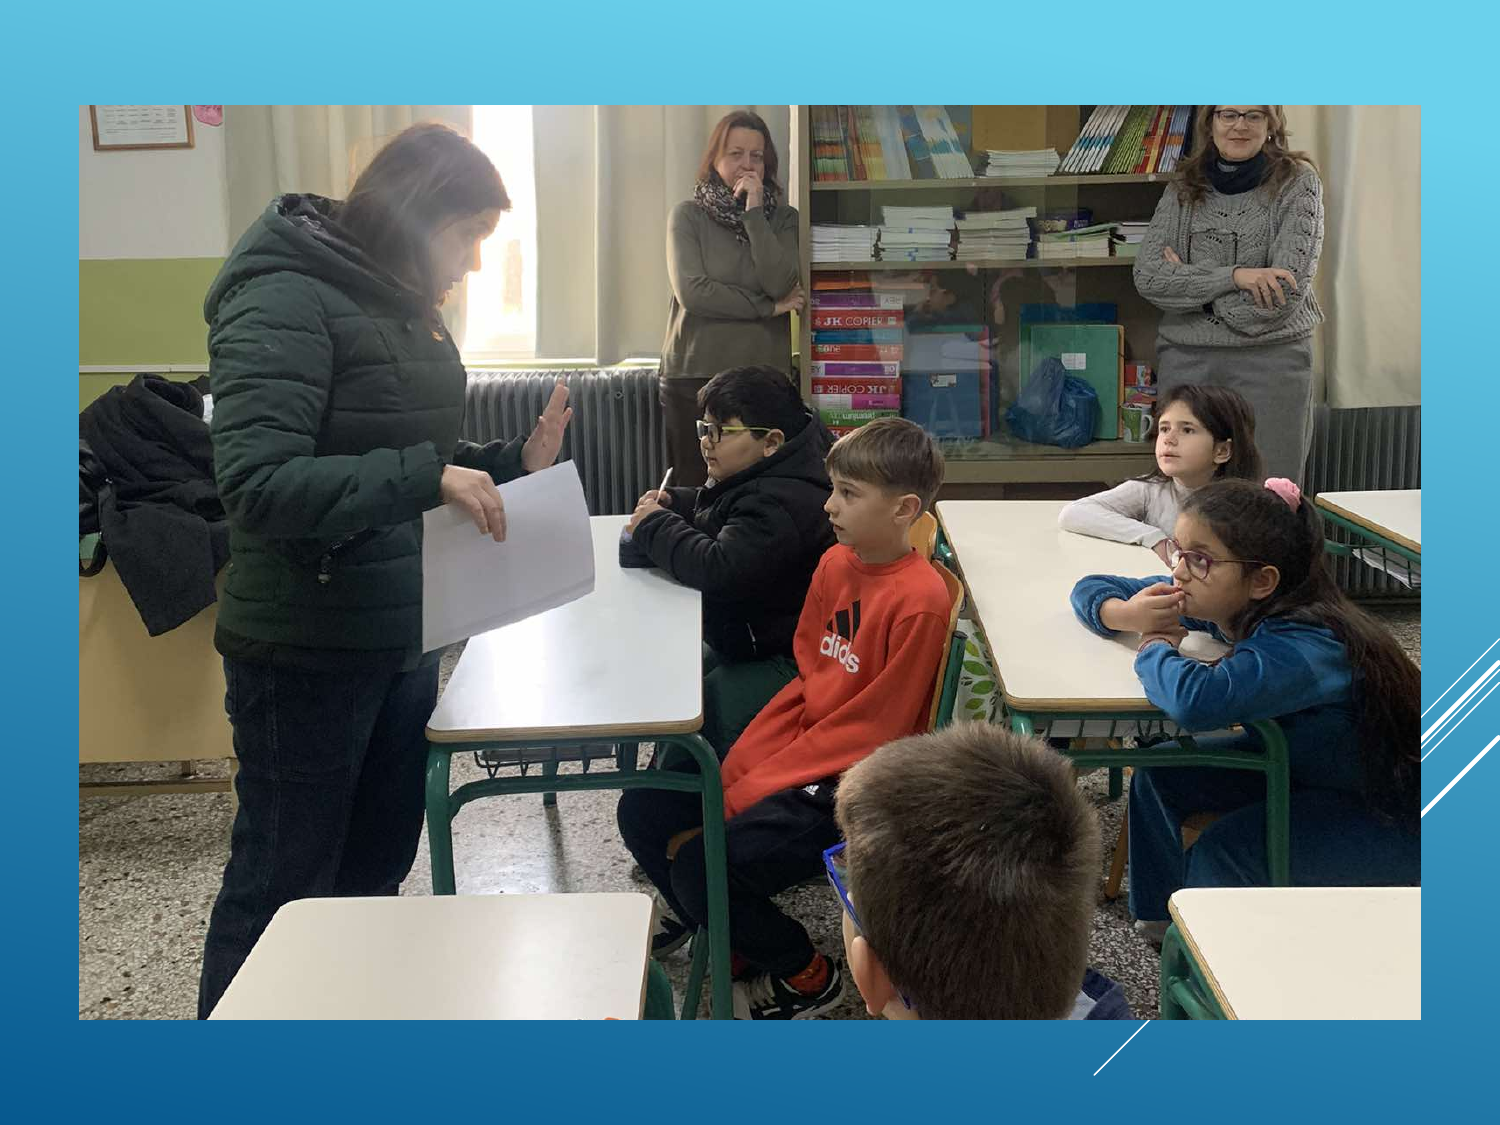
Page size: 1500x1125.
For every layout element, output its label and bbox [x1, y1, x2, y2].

picture [78, 105, 1422, 1020]
